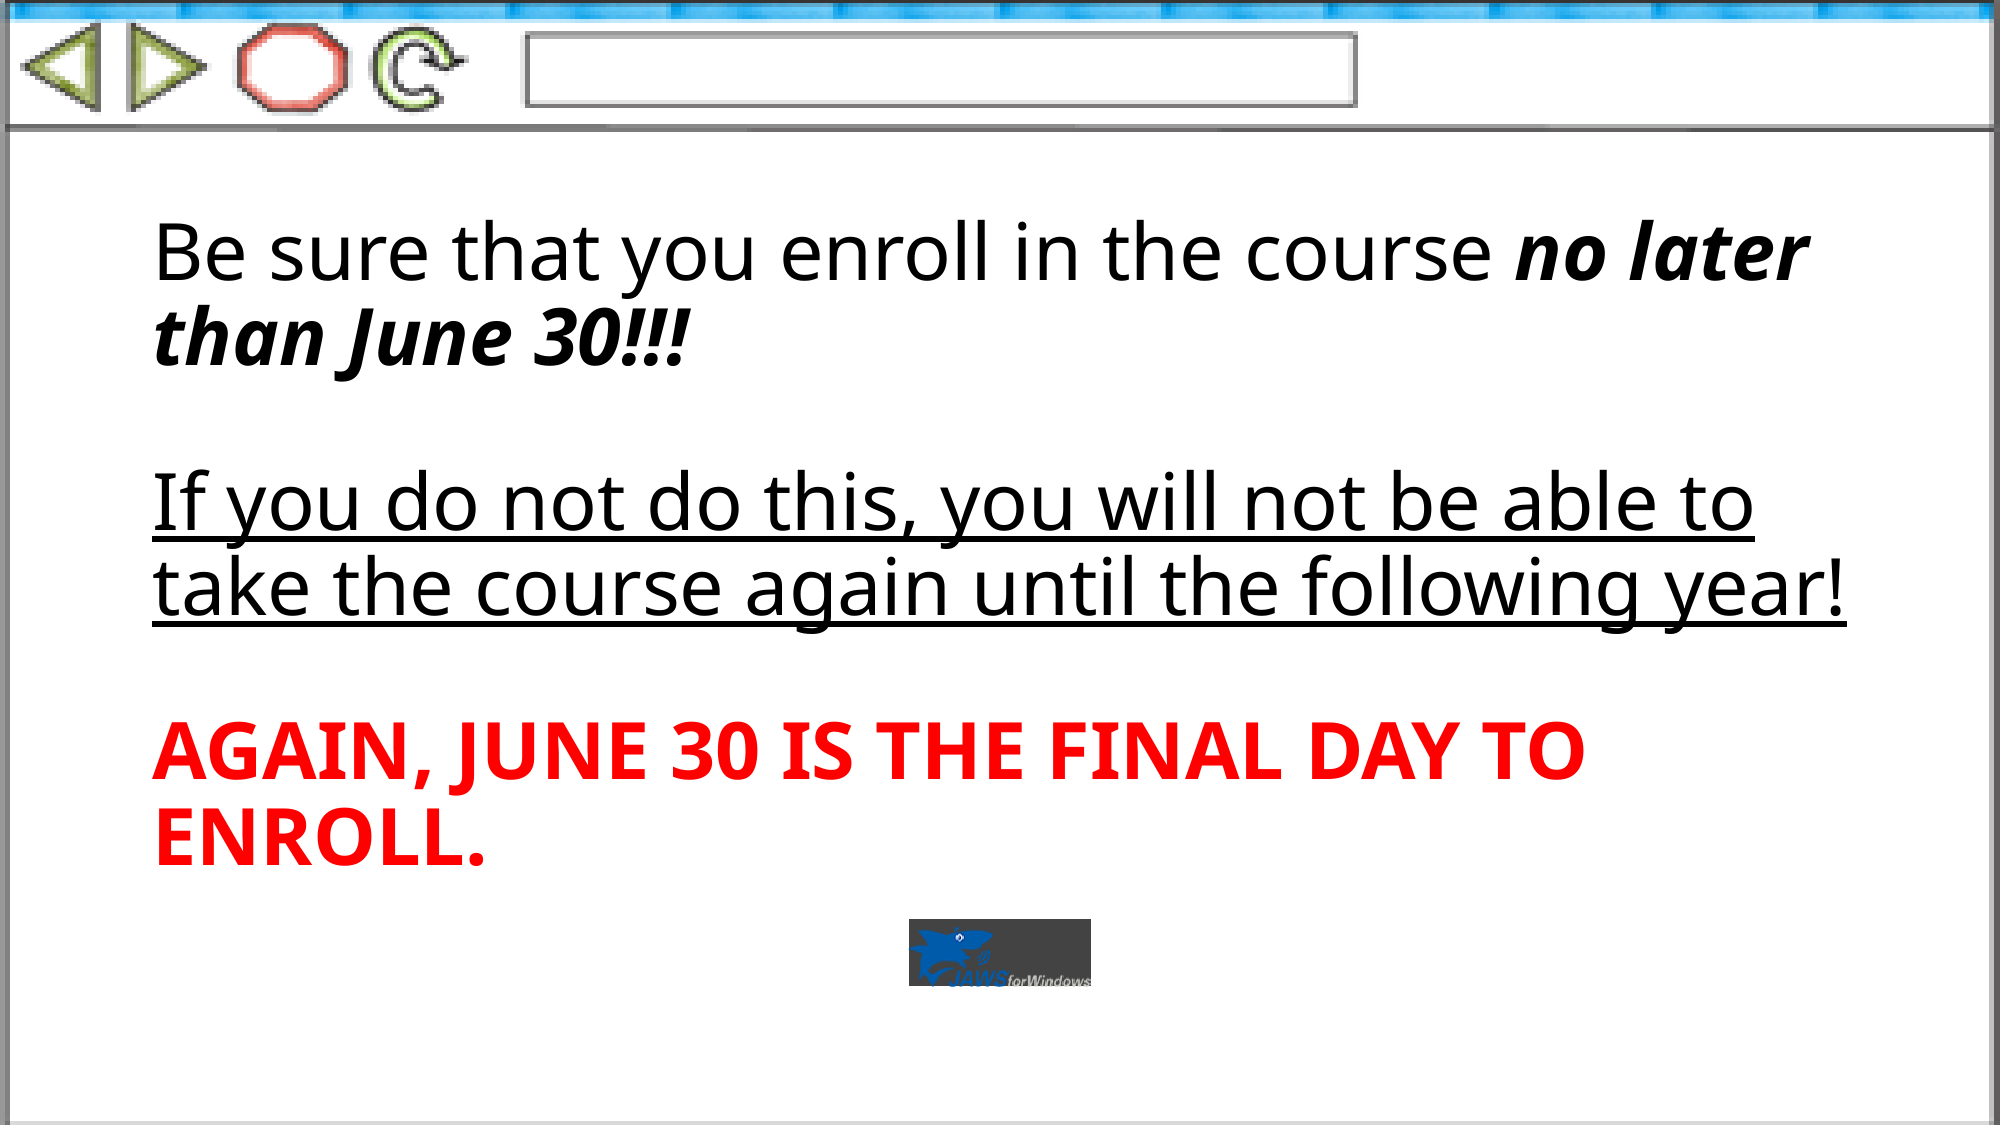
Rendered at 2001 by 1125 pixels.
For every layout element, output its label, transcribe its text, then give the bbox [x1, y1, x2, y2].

picture [0, 0, 2000, 1125]
list Be sure that you enroll in the course no later than June 30!!! If you do not do this, you will not be able to take the course again until the following year! AGAIN, JUNE 30 IS THE FINAL DAY TO ENROLL. [137, 204, 1863, 919]
